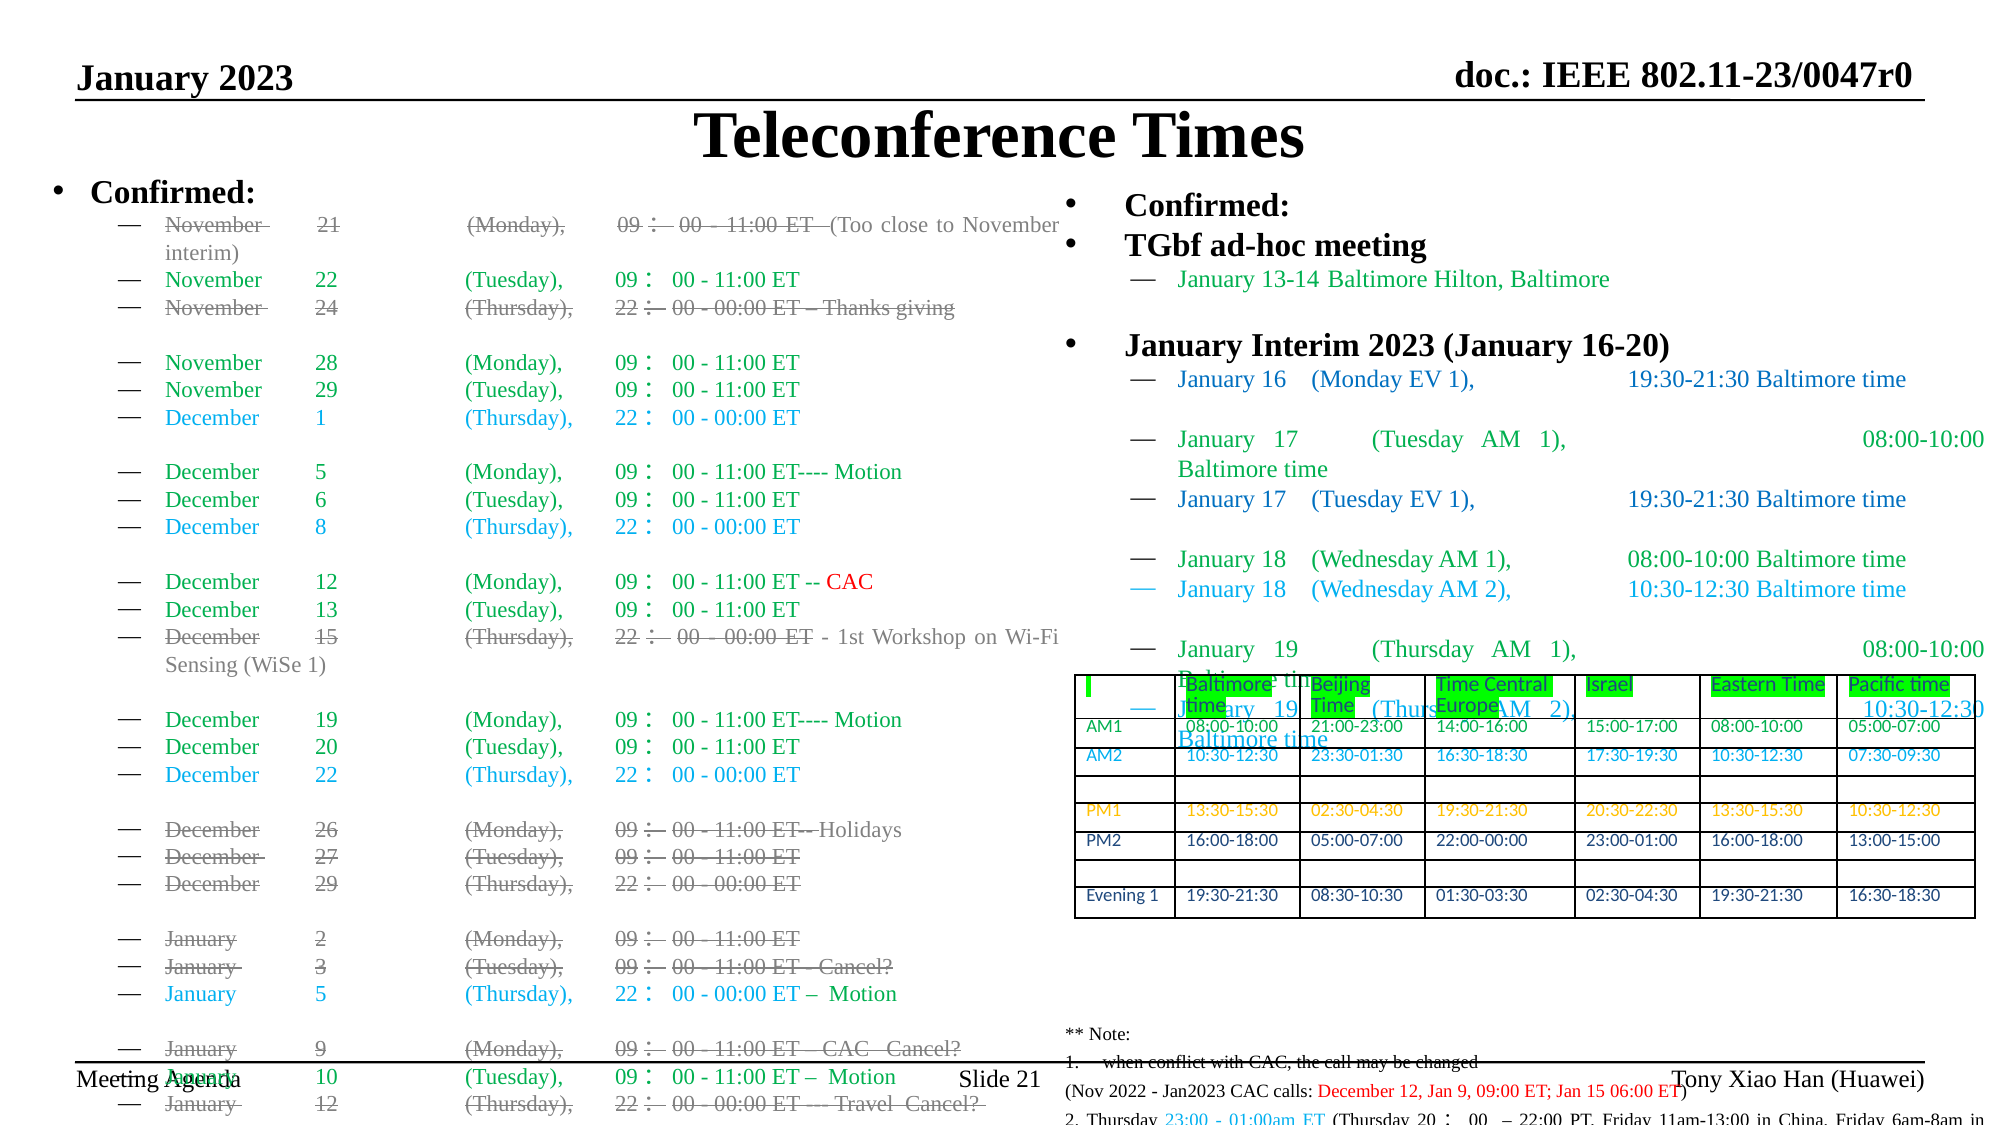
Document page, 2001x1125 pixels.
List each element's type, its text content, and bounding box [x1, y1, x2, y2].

table_header Beijing Time [1301, 676, 1424, 718]
table_cell 13:30-15:30 [1701, 804, 1836, 831]
table_cell [1176, 777, 1299, 802]
table_header Baltimore time [1176, 676, 1299, 718]
table_cell [1426, 777, 1574, 802]
table_cell [1701, 777, 1836, 802]
table_cell 21:00-23:00 [1301, 719, 1424, 747]
table_cell 23:00-01:00 [1576, 833, 1699, 859]
table_cell 05:00-07:00 [1838, 719, 1974, 747]
table_cell 13:00-15:00 [1838, 833, 1974, 859]
table_header Israel [1576, 676, 1699, 718]
table_cell [1838, 777, 1974, 802]
table_cell [1076, 777, 1174, 802]
table_cell 08:00-10:00 [1176, 719, 1299, 747]
text_box Confirmed: November 21 (Monday), 09：00 - 11:00 ET (Too close to November interim) November 22 (Tuesday), 09：00 - 11:00 ET November 24 (Thursday), 22：00 - 00:00 ET – Thanks giving November 28 (Monday), 09：00 - 11:00 ET November 29 (Tuesday), 09：00 - 11:00 ET December 1 (Thursday), 22：00 - 00:00 ET December 5 (Monday), 09：00 - 11:00 ET---- Motion December 6 (Tuesday), 09：00 - 11:00 ET December 8 (Thursday), 22：00 - 00:00 ET December 12 (Monday), 09：00 - 11:00 ET -- CAC December 13 (Tuesday), 09：00 - 11:00 ET December 15 (Thursday), 22：00 - 00:00 ET - 1st Workshop on Wi-Fi Sensing (WiSe 1) December 19 (Monday), 09：00 - 11:00 ET---- Motion December 20 (Tuesday), 09：00 - 11:00 ET December 22 (Thursday), 22：00 - 00:00 ET December 26 (Monday), 09：00 - 11:00 ET-- Holidays December 27 (Tuesday), 09：00 - 11:00 ET December 29 (Thursday), 22：00 - 00:00 ET January 2 (Monday), 09：00 - 11:00 ET January 3 (Tuesday), 09：00 - 11:00 ET - Cancel? January 5 (Thursday), 22：00 - 00:00 ET – Motion January 9 (Monday), 09：00 - 11:00 ET – CAC Cancel? January 10 (Tuesday), 09：00 - 11:00 ET – Motion January 12 (Thursday), 22：00 - 00:00 ET --- Travel Cancel? [37, 162, 1075, 1063]
table_header [1076, 676, 1174, 718]
table_cell 13:30-15:30 [1176, 804, 1299, 831]
table_cell Evening 1 [1076, 888, 1174, 917]
table_cell 20:30-22:30 [1576, 804, 1699, 831]
table_cell PM1 [1076, 804, 1174, 831]
table_cell 08:30-10:30 [1301, 888, 1424, 917]
table_cell 10:30-12:30 [1838, 804, 1974, 831]
table_cell 19:30-21:30 [1426, 804, 1574, 831]
table_cell 05:00-07:00 [1301, 833, 1424, 859]
table_cell [1576, 777, 1699, 802]
table_cell [1301, 861, 1424, 886]
table_cell PM2 [1076, 833, 1174, 859]
table_header Time Central Europe [1426, 676, 1574, 718]
table_cell 14:00-16:00 [1426, 719, 1574, 747]
table_cell 17:30-19:30 [1576, 749, 1699, 775]
table_header Eastern Time [1701, 676, 1836, 718]
table_cell 08:00-10:00 [1701, 719, 1836, 747]
text_box Teleconference Times [362, 87, 1638, 175]
table_cell AM2 [1076, 749, 1174, 775]
table_cell 02:30-04:30 [1576, 888, 1699, 917]
table_cell 16:30-18:30 [1838, 888, 1974, 917]
table_cell AM1 [1076, 719, 1174, 747]
table_cell [1301, 777, 1424, 802]
table_cell [1176, 861, 1299, 886]
table_cell 16:00-18:00 [1176, 833, 1299, 859]
table_cell 23:30-01:30 [1301, 749, 1424, 775]
table_header Pacific time [1838, 676, 1974, 718]
table_cell 19:30-21:30 [1701, 888, 1836, 917]
table_cell [1576, 861, 1699, 886]
table_cell 16:00-18:00 [1701, 833, 1836, 859]
table_cell [1701, 861, 1836, 886]
table_cell 19:30-21:30 [1176, 888, 1299, 917]
table_cell 10:30-12:30 [1701, 749, 1836, 775]
table_cell [1838, 861, 1974, 886]
table_cell [1426, 861, 1574, 886]
table_cell 15:00-17:00 [1576, 719, 1699, 747]
table_cell 01:30-03:30 [1426, 888, 1574, 917]
table_cell 02:30-04:30 [1301, 804, 1424, 831]
table_cell 07:30-09:30 [1838, 749, 1974, 775]
table_cell 16:30-18:30 [1426, 749, 1574, 775]
text_box Confirmed: TGbf ad-hoc meeting January 13-14 Baltimore Hilton, Baltimore January Interim 2023 (January 16-20) January 16 (Monday EV 1), 19:30-21:30 Baltimore time January 17 (Tuesday AM 1), 08:00-10:00 Baltimore time January 17 (Tuesday EV 1), 19:30-21:30 Baltimore time January 18 (Wednesday AM 1), 08:00-10:00 Baltimore time January 18 (Wednesday AM 2), 10:30-12:30 Baltimore time January 19 (Thursday AM 1), 08:00-10:00 Baltimore time January 19 (Thursday AM 2), 10:30-12:30 Baltimore time ** Note: when conflict with CAC, the call may be changed (Nov 2022 - Jan2023 CAC calls: December 12, Jan 9, 09:00 ET; Jan 15 06:00 ET) 2. Thursday 23:00 - 01:00am ET (Thursday 20：00 – 22:00 PT, Friday 11am-13:00 in China, Friday 6am-8am in Israel, Friday 5am – 7am in Central Europe), and Sang Kim will help to take the minutes for these slots. [1050, 175, 2000, 1026]
table_cell 22:00-00:00 [1426, 833, 1574, 859]
table_cell 10:30-12:30 [1176, 749, 1299, 775]
table_cell [1076, 861, 1174, 886]
